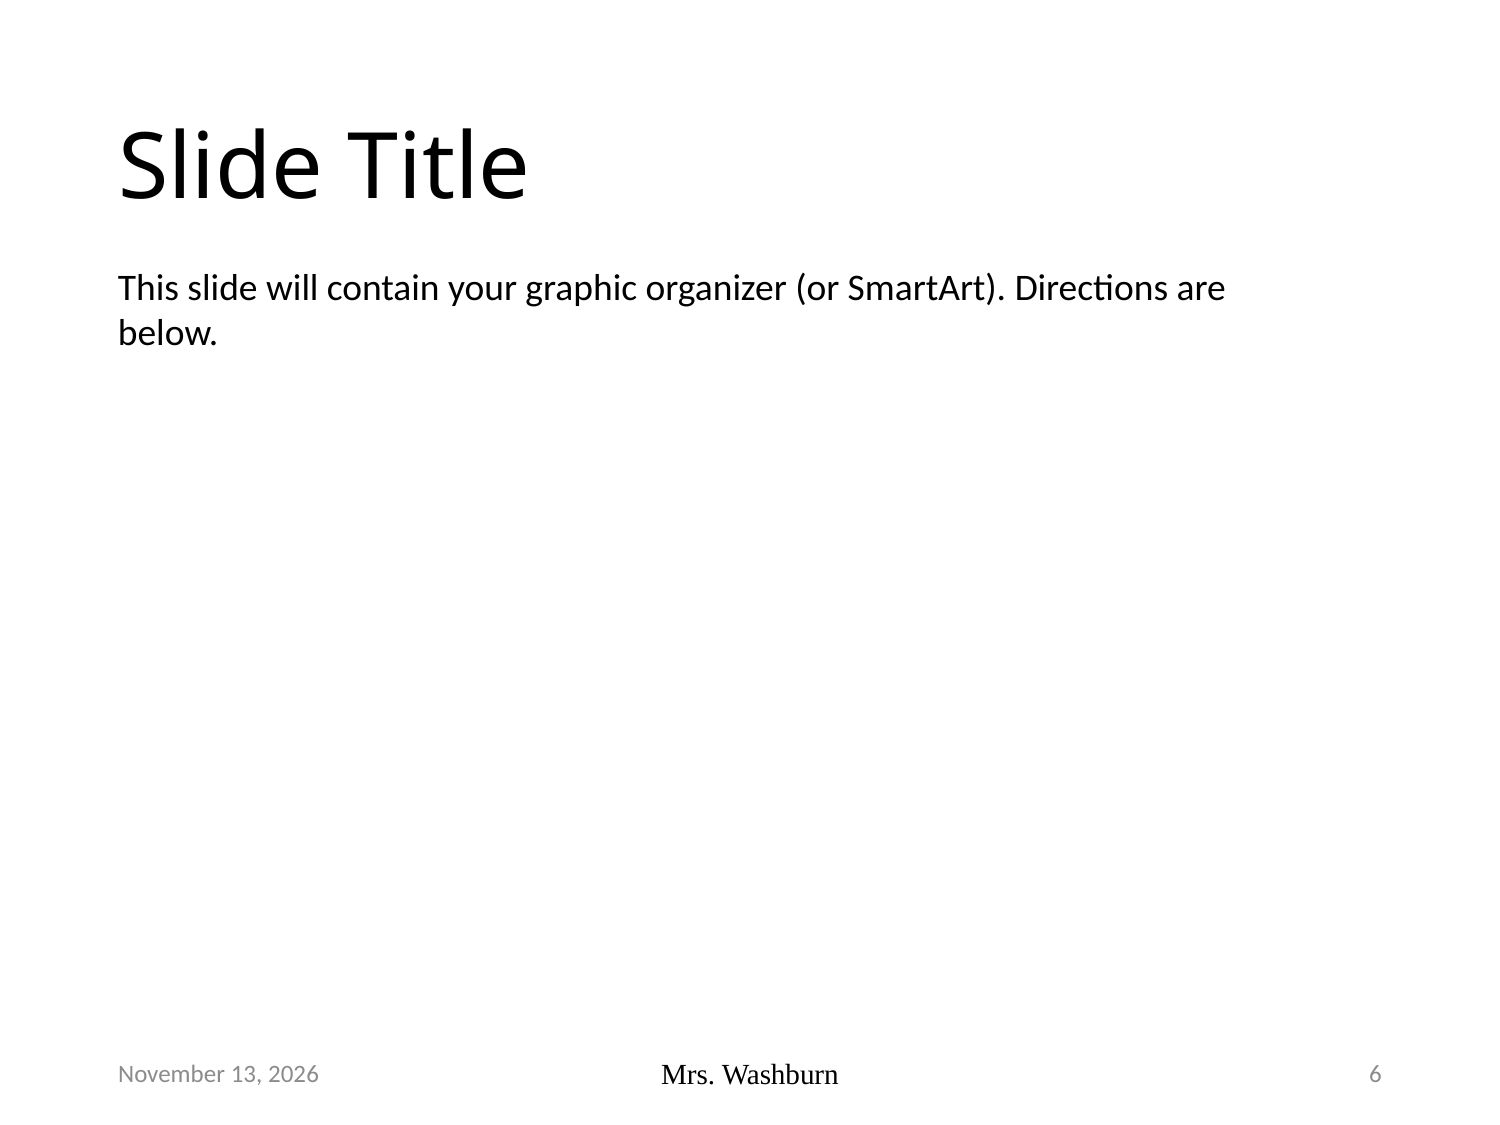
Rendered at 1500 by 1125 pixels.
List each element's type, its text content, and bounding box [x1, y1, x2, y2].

title Slide Title [103, 59, 1397, 278]
text_box This slide will contain your graphic organizer (or SmartArt). Directions are below. [103, 255, 1333, 361]
slide_number 6 [1059, 1042, 1397, 1103]
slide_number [103, 1042, 441, 1103]
footer Mrs. Washburn [496, 1042, 1004, 1103]
